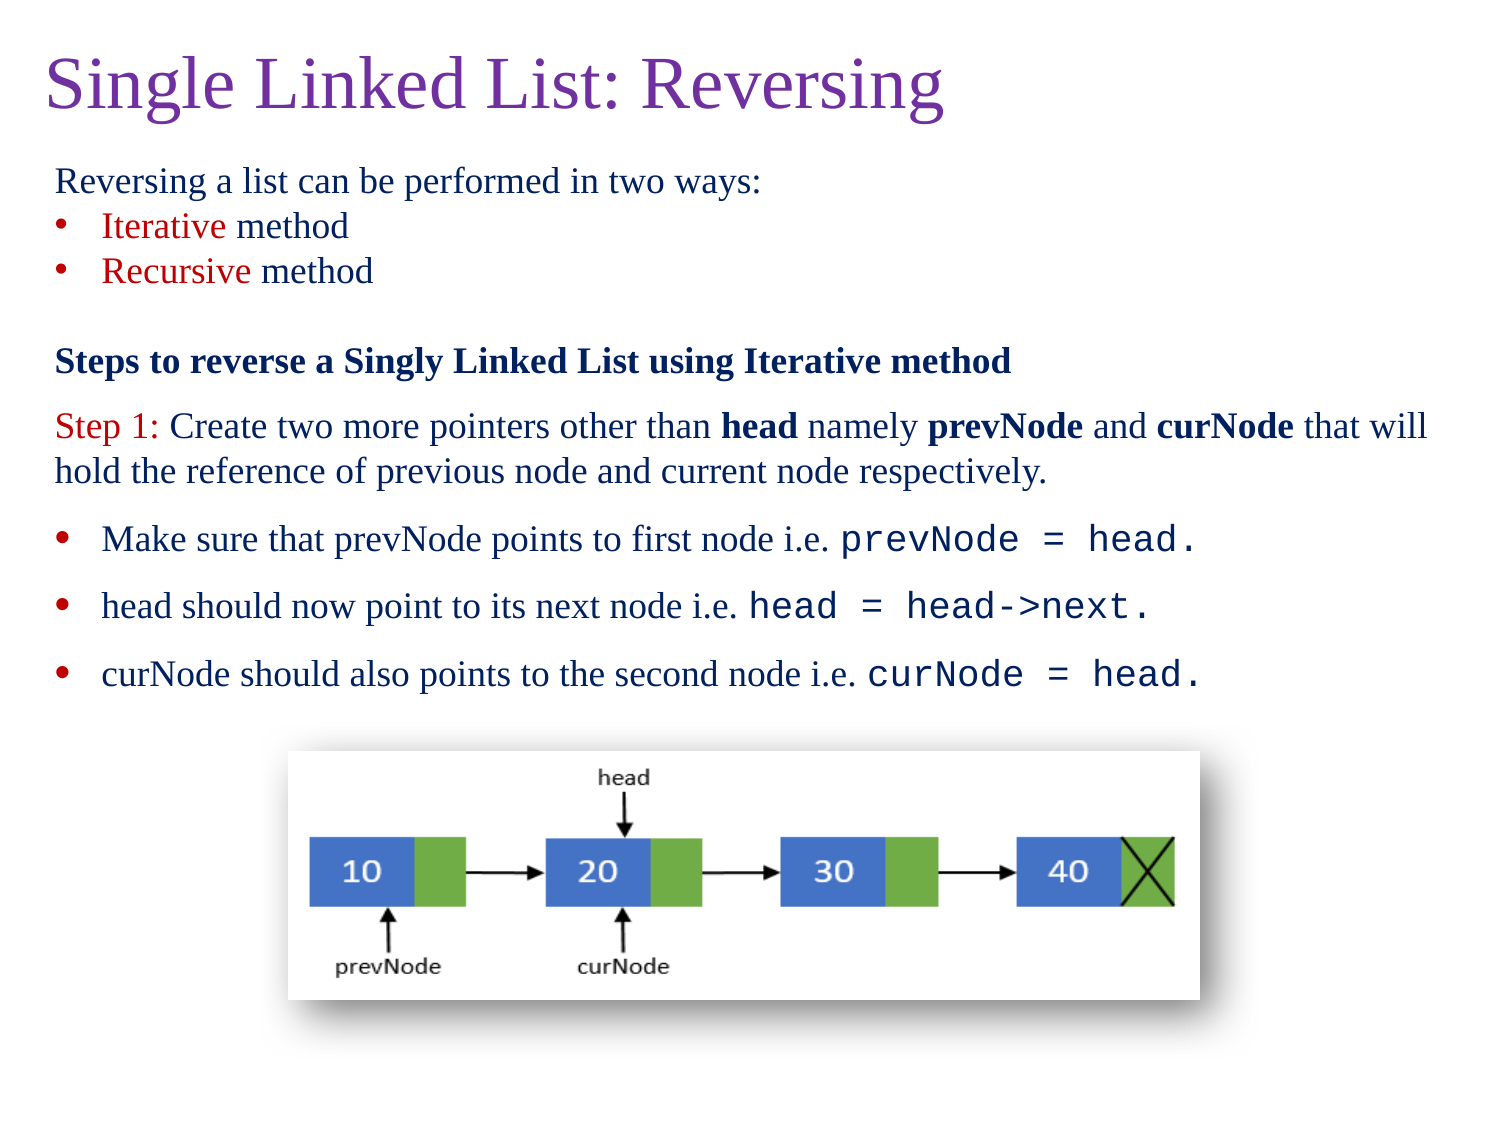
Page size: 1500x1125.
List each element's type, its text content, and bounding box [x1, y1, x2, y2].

text_box Reversing a list can be performed in two ways: Iterative method Recursive method Steps to reverse a Singly Linked List using Iterative method Step 1: Create two more pointers other than head namely prevNode and curNode that will hold the reference of previous node and current node respectively. Make sure that prevNode points to first node i.e. prevNode = head. head should now point to its next node i.e. head = head->next. curNode should also points to the second node i.e. curNode = head. [39, 149, 1453, 702]
picture [288, 751, 1200, 1000]
title Single Linked List: Reversing [29, 30, 1459, 138]
